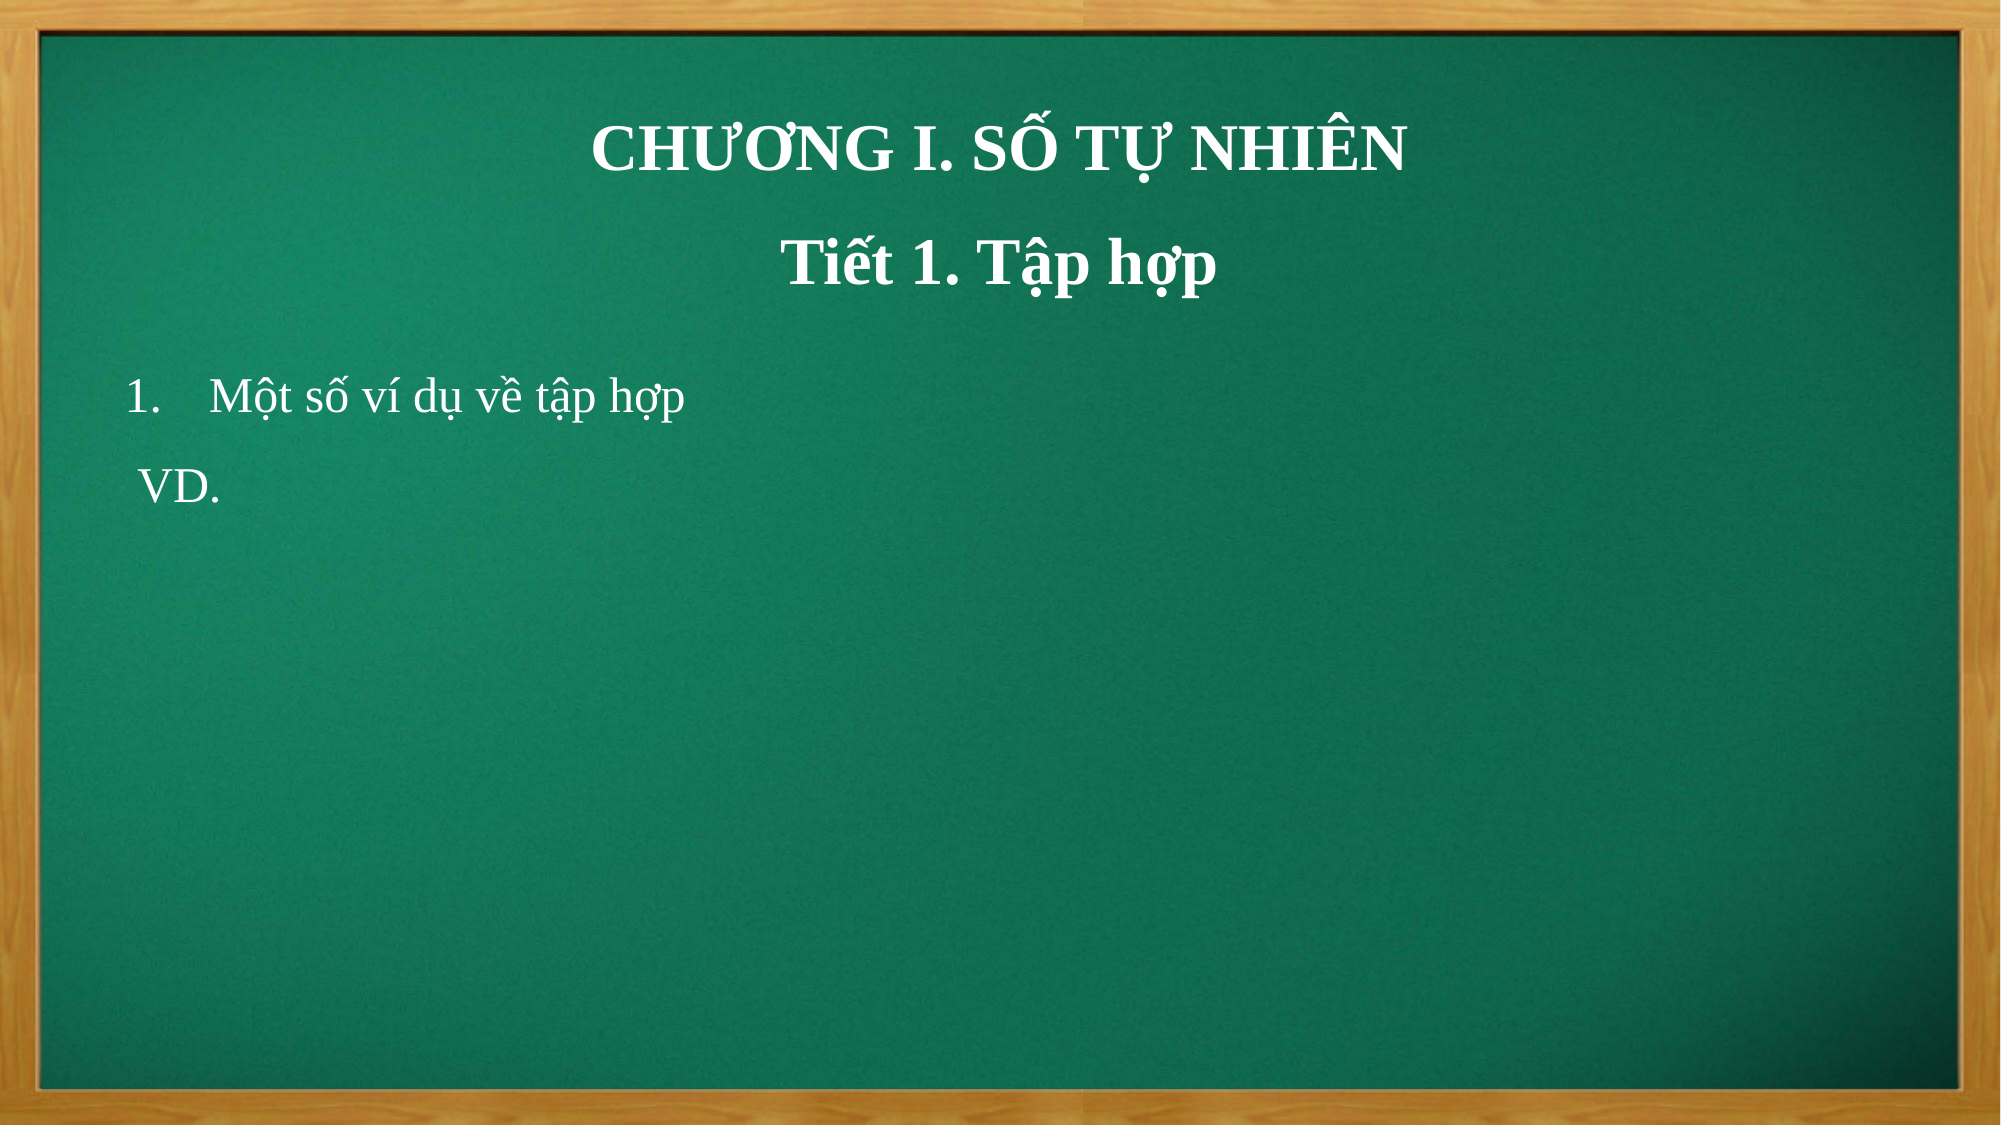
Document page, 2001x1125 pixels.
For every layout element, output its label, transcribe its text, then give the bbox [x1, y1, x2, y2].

text_box CHƯƠNG I. SỐ TỰ NHIÊN [575, 96, 1425, 191]
text_box Tiết 1. Tập hợp [41, 210, 1958, 306]
picture [0, 0, 2001, 1125]
text_box Một số ví dụ về tập hợp VD. [109, 325, 1669, 520]
